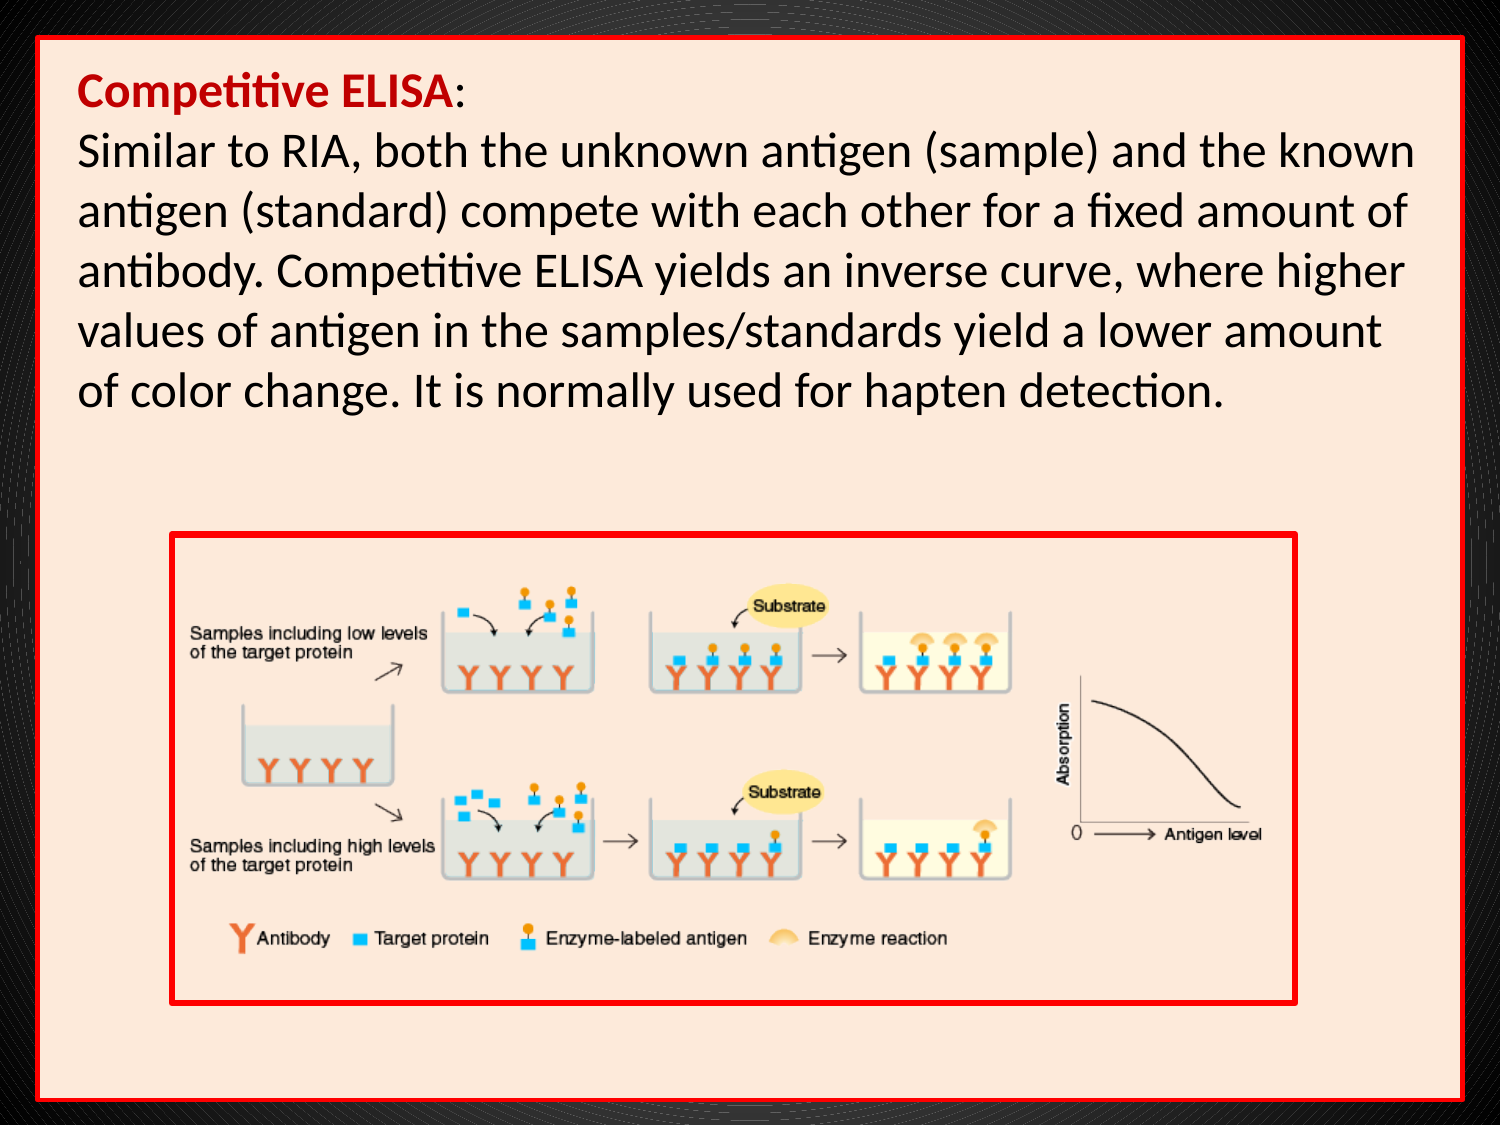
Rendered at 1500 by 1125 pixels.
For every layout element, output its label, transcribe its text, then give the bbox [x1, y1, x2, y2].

text_box Competitive ELISA: Similar to RIA, both the unknown antigen (sample) and the known antigen (standard) compete with each other for a fixed amount of antibody. Competitive ELISA yields an inverse curve, where higher values of antigen in the samples/standards yield a lower amount of color change. It is normally used for hapten detection. [62, 49, 1438, 425]
picture [174, 537, 1293, 1001]
text_box [35, 35, 1464, 1102]
